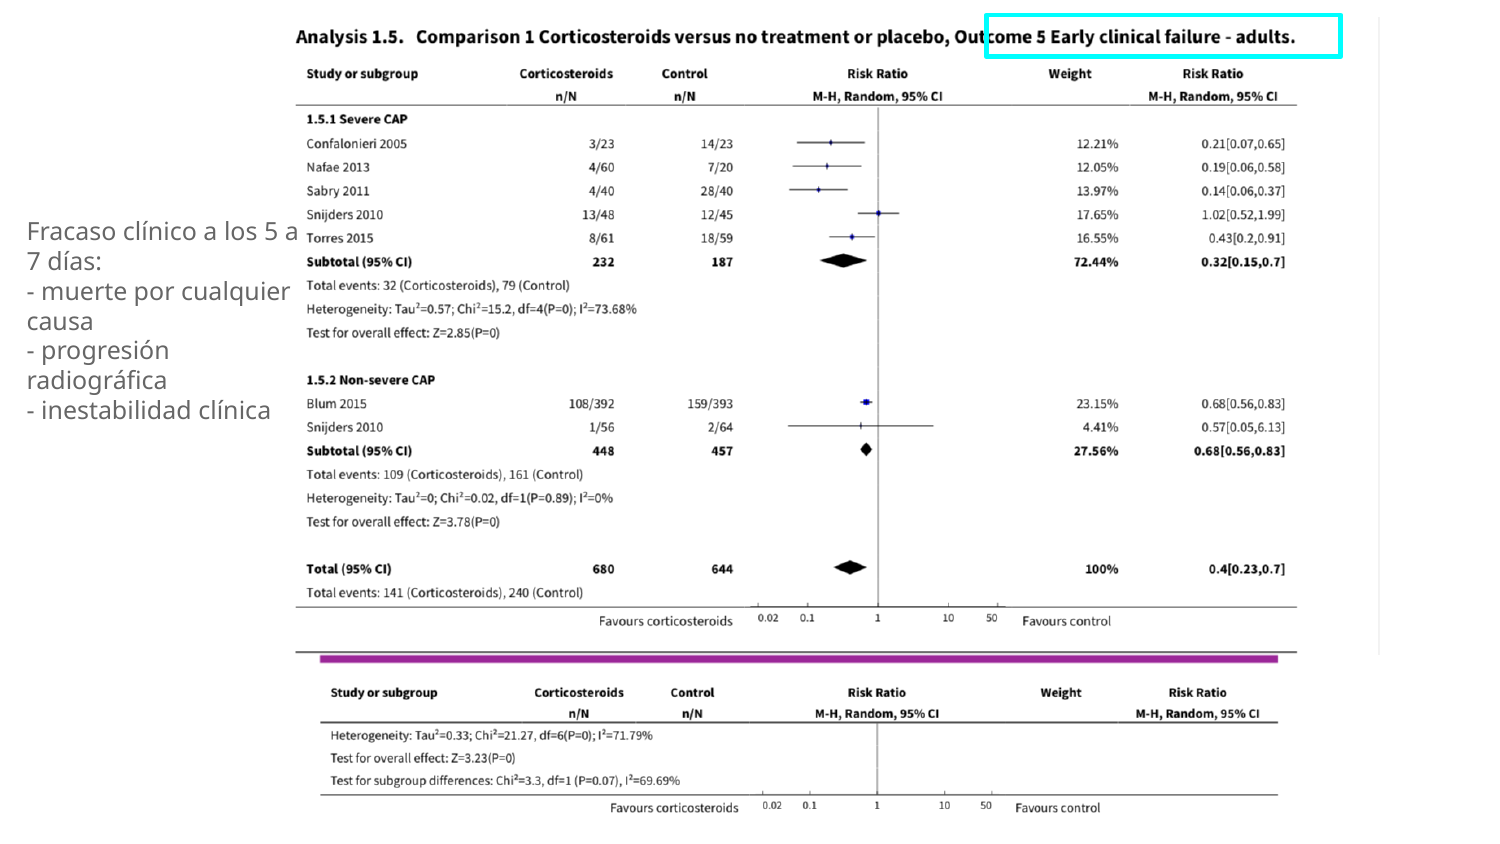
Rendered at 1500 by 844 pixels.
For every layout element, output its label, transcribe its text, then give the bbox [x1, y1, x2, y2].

picture [216, 17, 1380, 844]
text_box Fracaso clínico a los 5 a 7 días: - muerte por cualquier causa - progresión radiográfica - inestabilidad clínica [11, 200, 211, 440]
